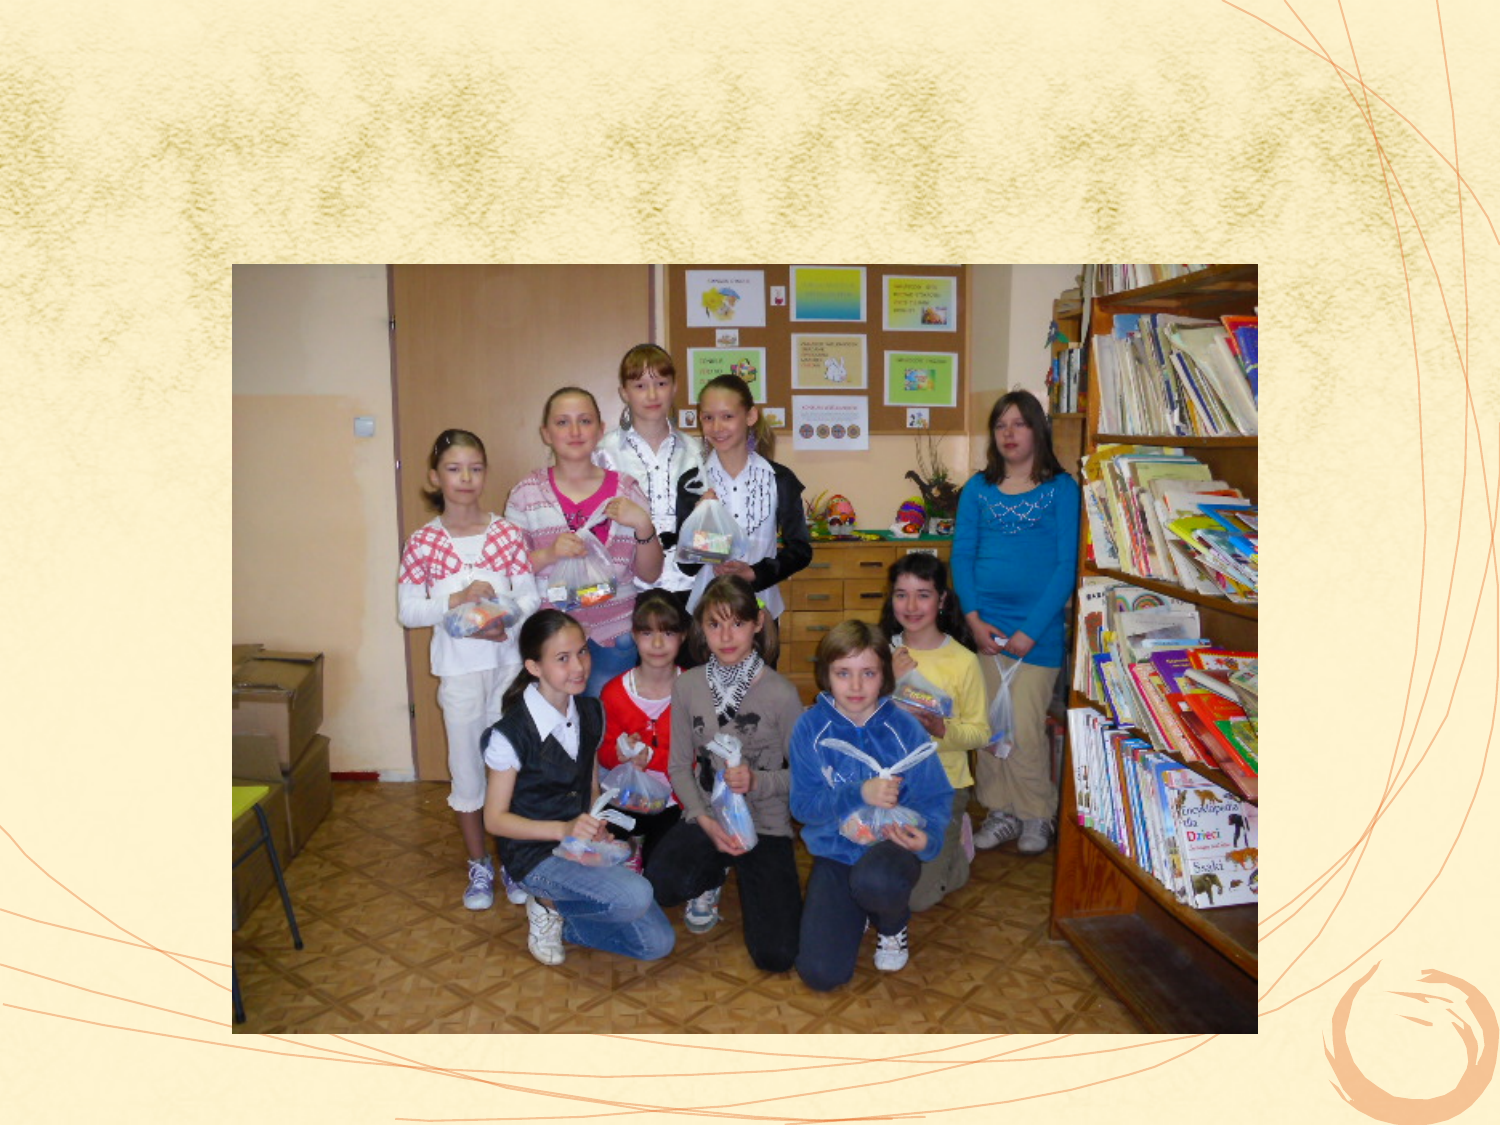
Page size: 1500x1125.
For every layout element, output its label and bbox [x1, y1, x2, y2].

list [232, 264, 1259, 1035]
